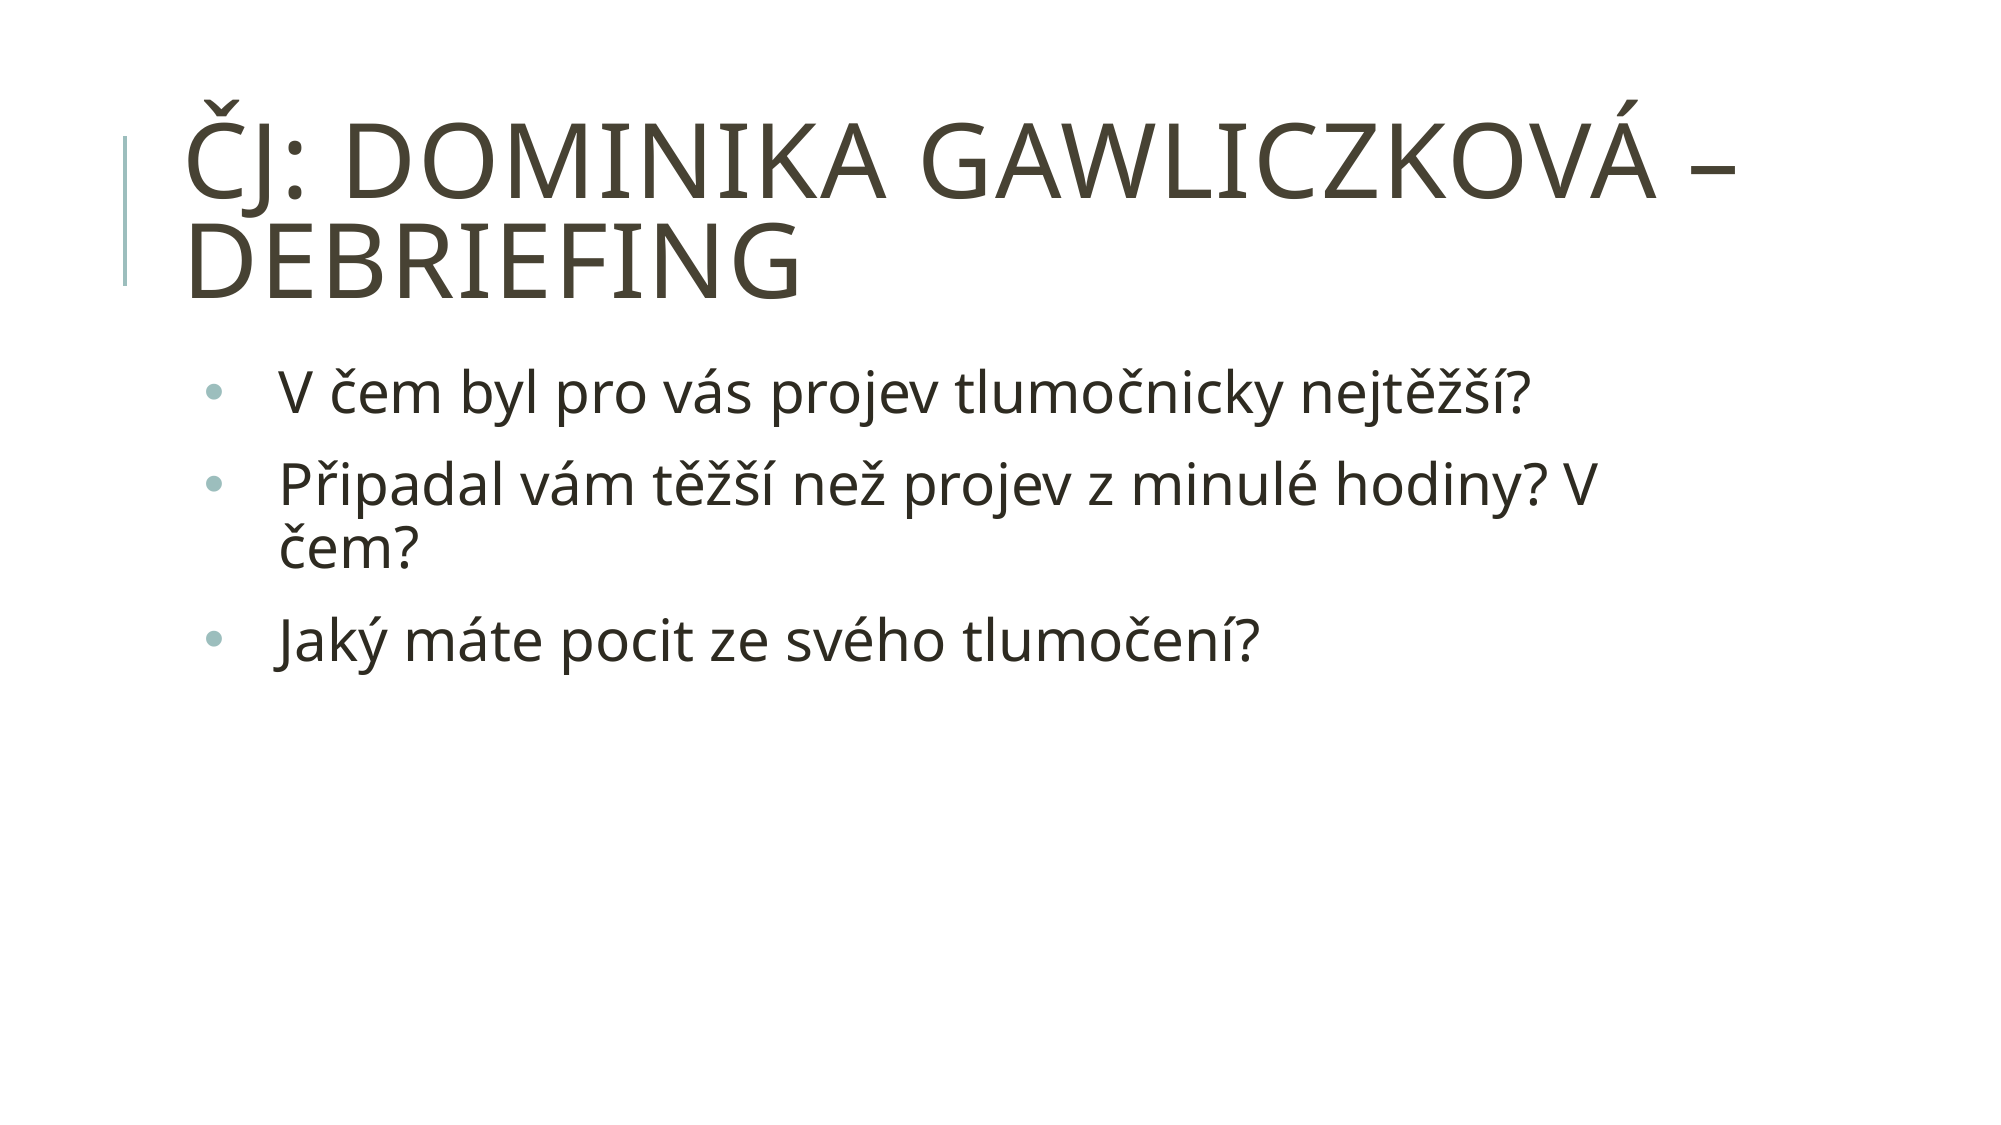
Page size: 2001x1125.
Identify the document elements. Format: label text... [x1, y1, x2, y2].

title ČJ: Dominika gawliczková – debriefing [168, 96, 1763, 342]
list V čem byl pro vás projev tlumočnicky nejtěžší? Připadal vám těžší než projev z minulé hodiny? V čem? Jaký máte pocit ze svého tlumočení? [168, 355, 1763, 1066]
